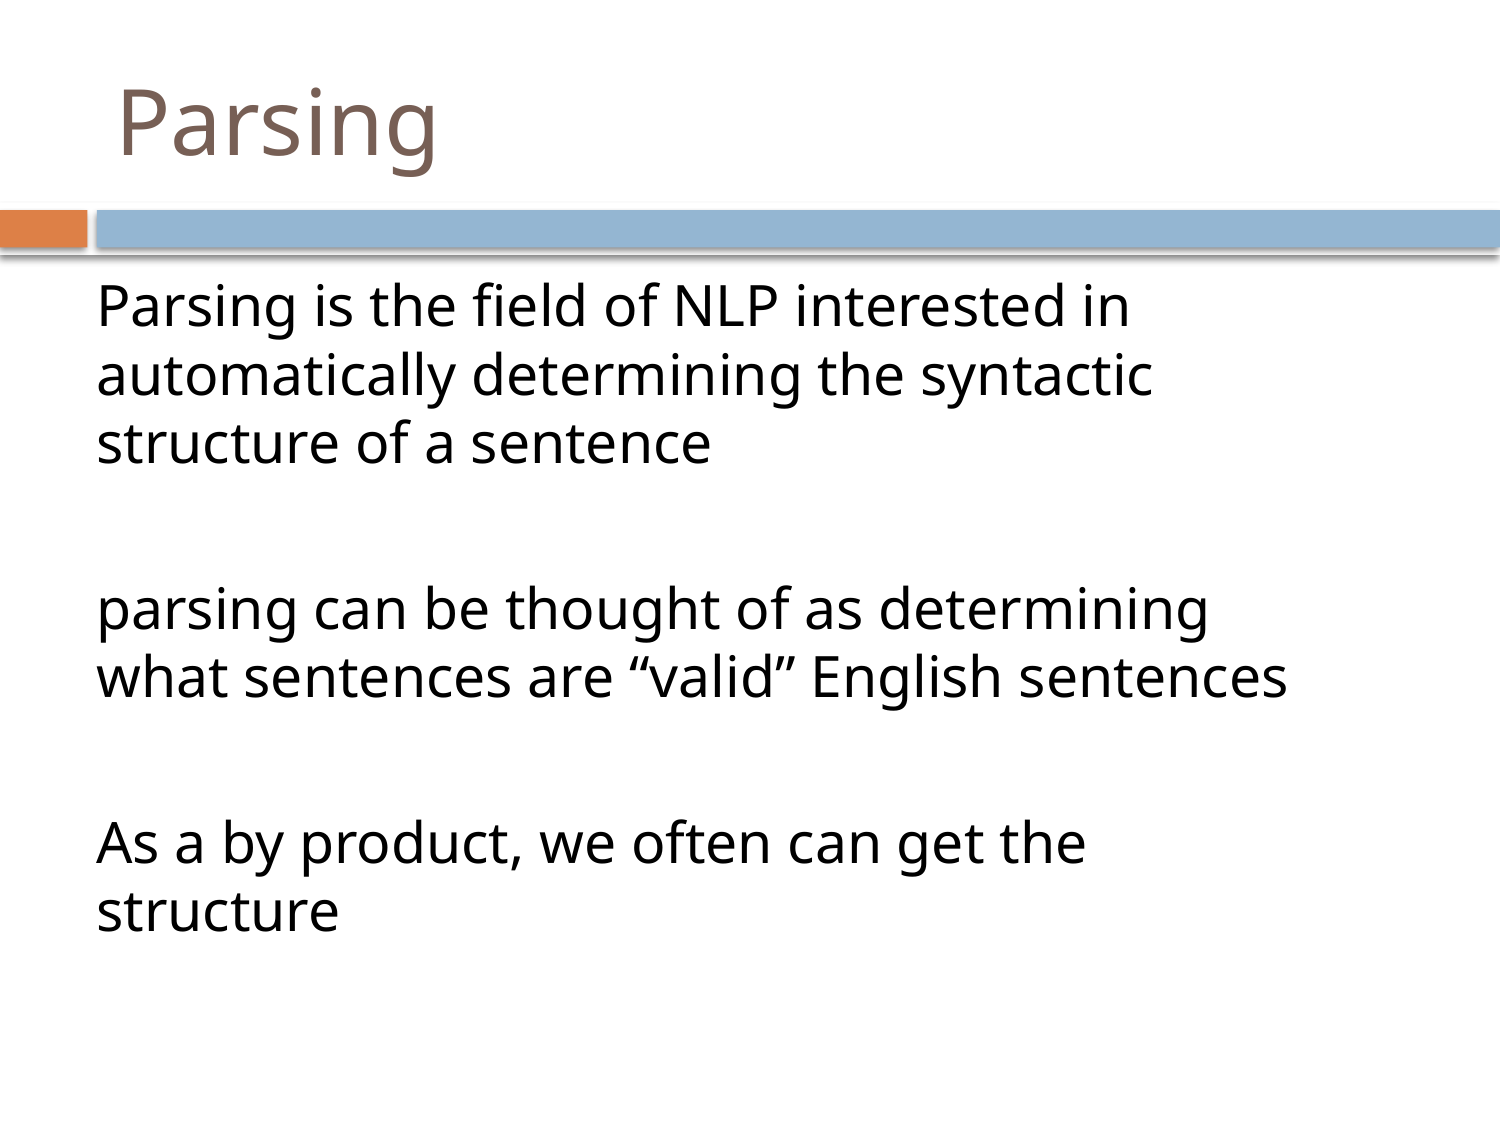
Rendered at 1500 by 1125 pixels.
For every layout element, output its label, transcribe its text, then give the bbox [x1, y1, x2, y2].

title Parsing [100, 37, 1438, 200]
list Parsing is the field of NLP interested in automatically determining the syntactic structure of a sentence parsing can be thought of as determining what sentences are “valid” English sentences As a by product, we often can get the structure [81, 262, 1322, 1005]
